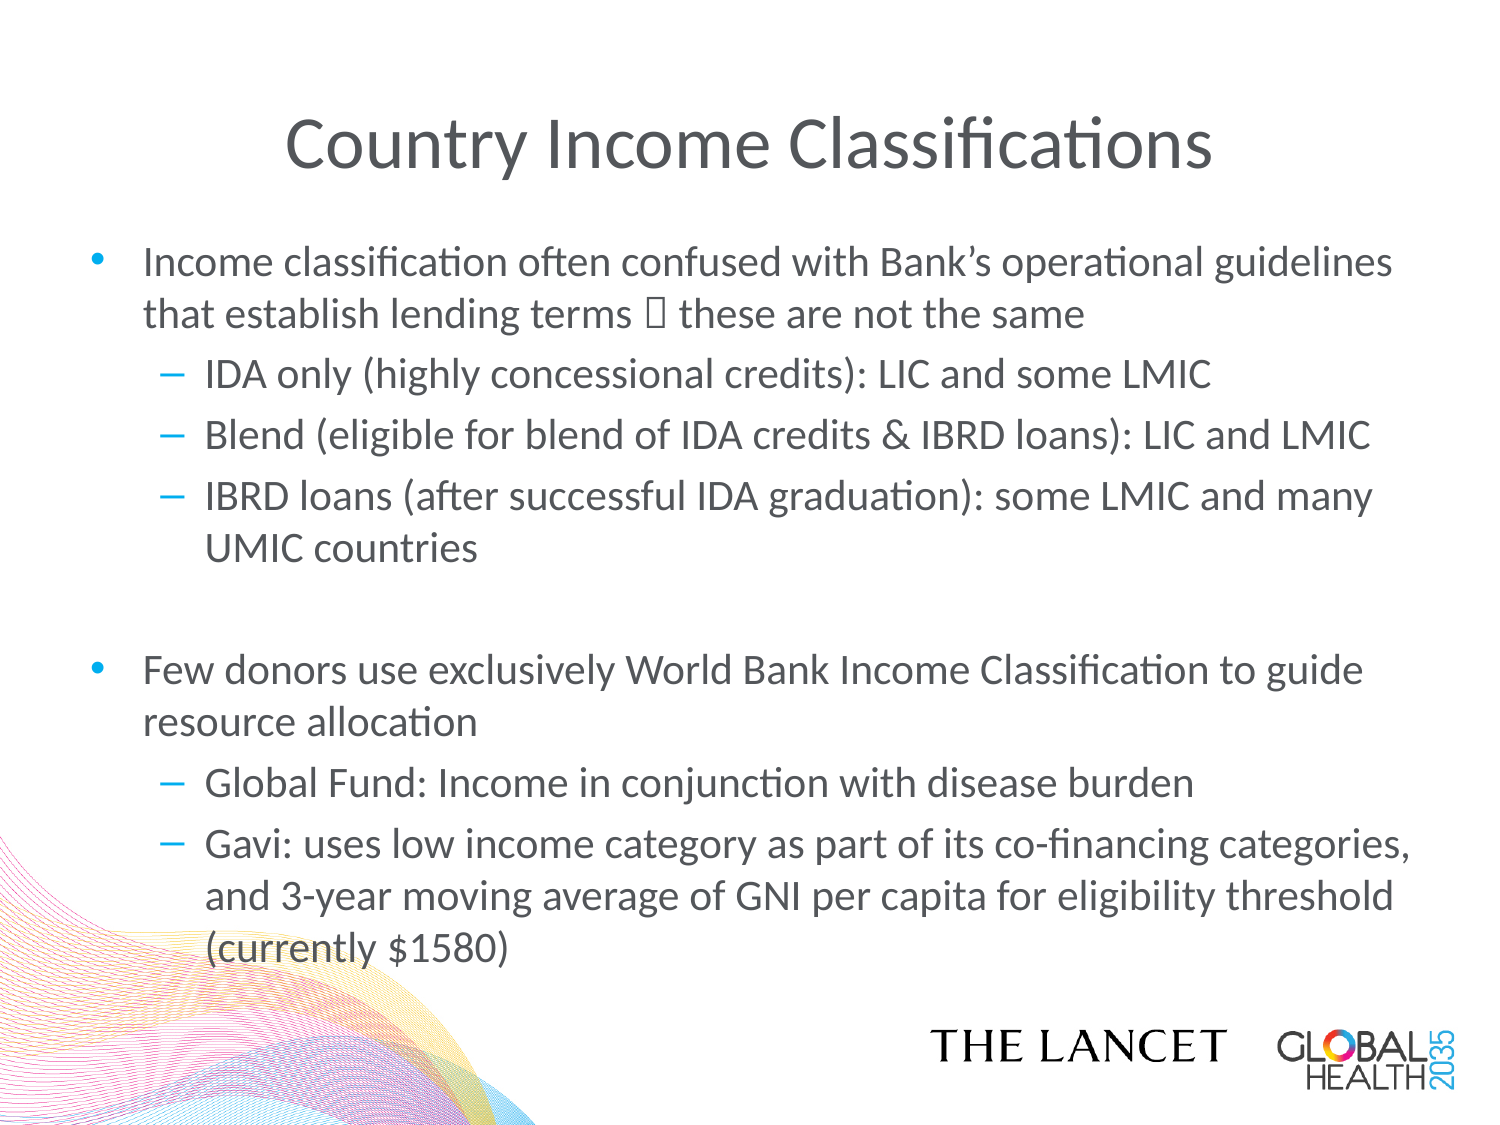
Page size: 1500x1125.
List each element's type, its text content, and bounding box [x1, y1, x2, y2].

title Country Income Classifications [75, 45, 1425, 224]
list Income classification often confused with Bank’s operational guidelines that establish lending terms  these are not the same IDA only (highly concessional credits): LIC and some LMIC Blend (eligible for blend of IDA credits & IBRD loans): LIC and LMIC IBRD loans (after successful IDA graduation): some LMIC and many UMIC countries Few donors use exclusively World Bank Income Classification to guide resource allocation Global Fund: Income in conjunction with disease burden Gavi: uses low income category as part of its co-financing categories, and 3-year moving average of GNI per capita for eligibility threshold (currently $1580) [75, 224, 1463, 988]
picture [0, 0, 1500, 1125]
